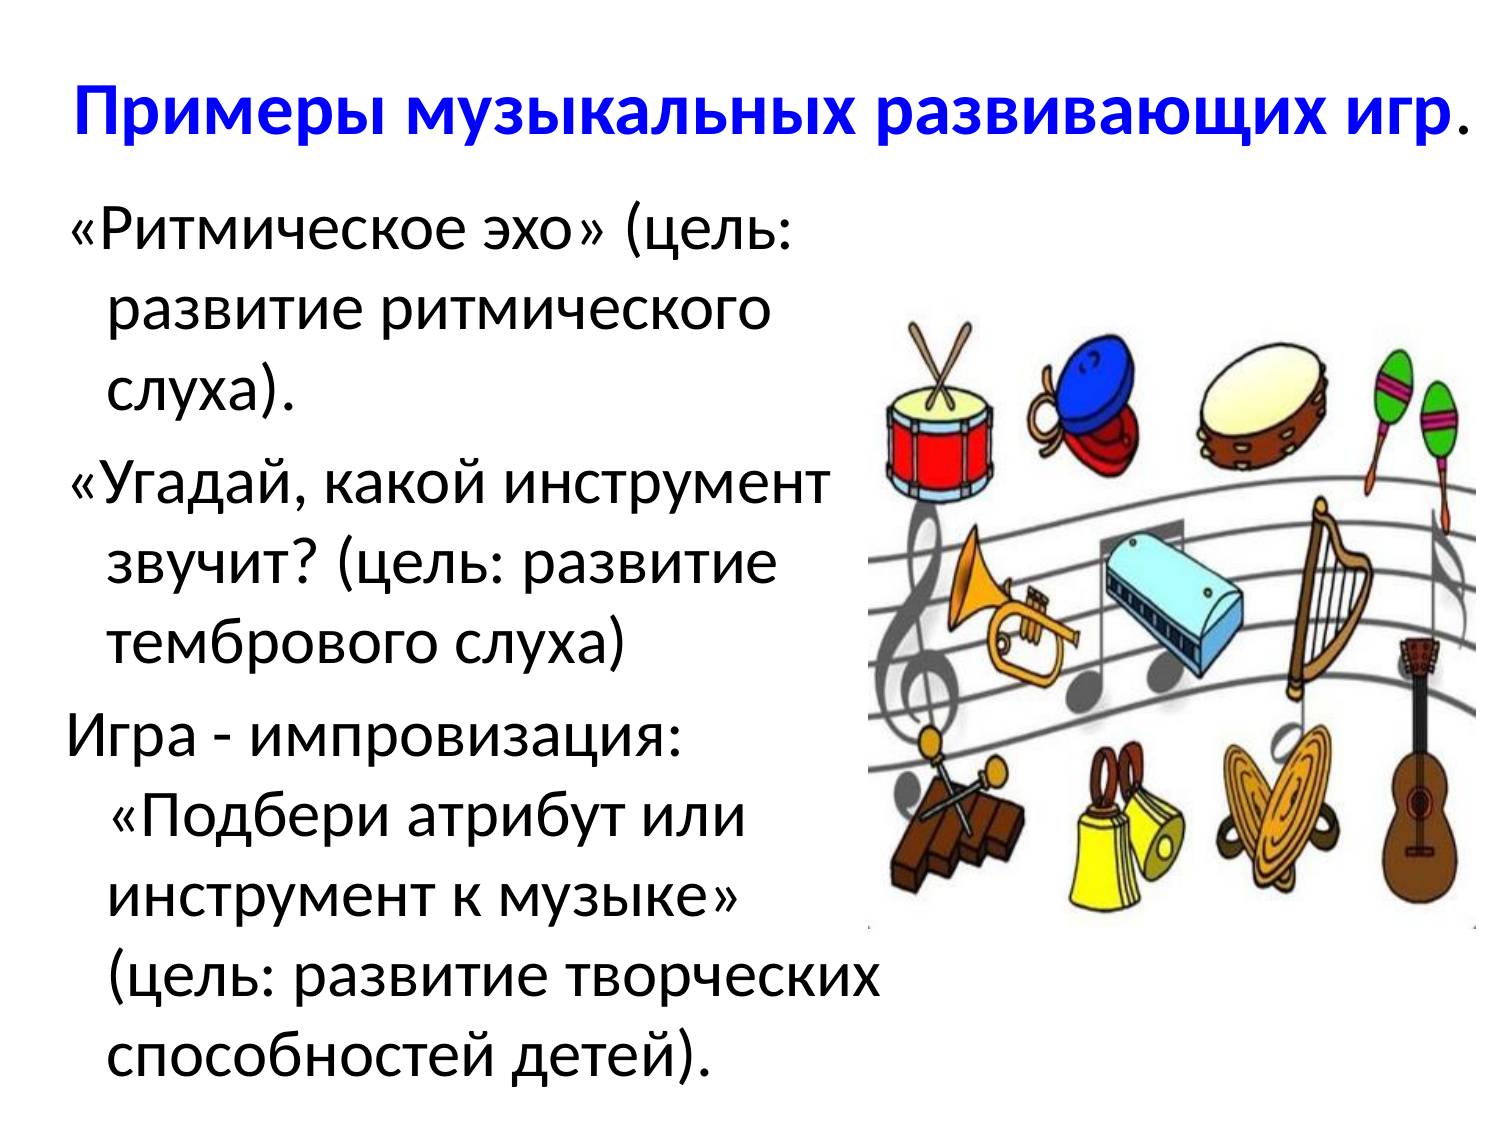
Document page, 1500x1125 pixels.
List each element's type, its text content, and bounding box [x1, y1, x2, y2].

list «Ритмическое эхо» (цель: развитие ритмического слуха). «Угадай, какой инструмент звучит? (цель: развитие тембрового слуха) Игра - импровизация: «Подбери атрибут или инструмент к музыке» (цель: развитие творческих способностей детей). [35, 175, 938, 1090]
title Примеры музыкальных развивающих игр. [46, 45, 1500, 164]
picture [867, 302, 1476, 929]
